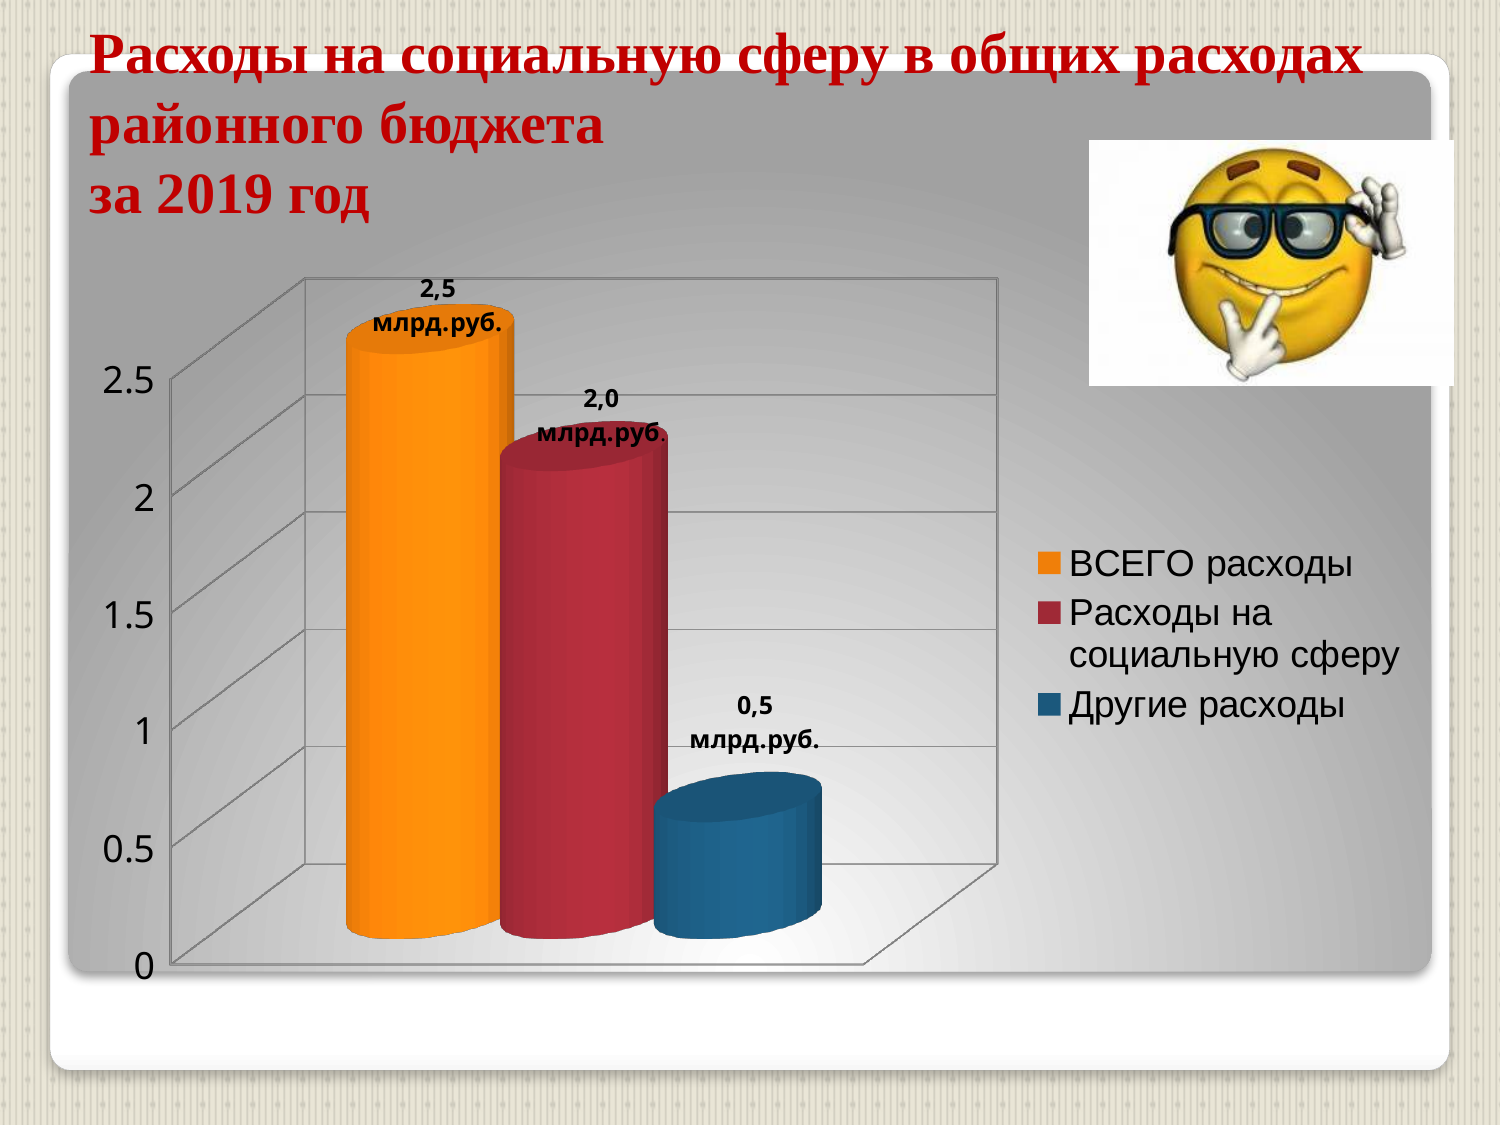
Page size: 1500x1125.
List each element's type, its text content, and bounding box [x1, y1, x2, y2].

title Расходы на социальную сферу в общих расходах районного бюджета за 2019 год [75, 45, 1425, 233]
chart [74, 262, 1426, 1006]
picture [1089, 140, 1454, 387]
